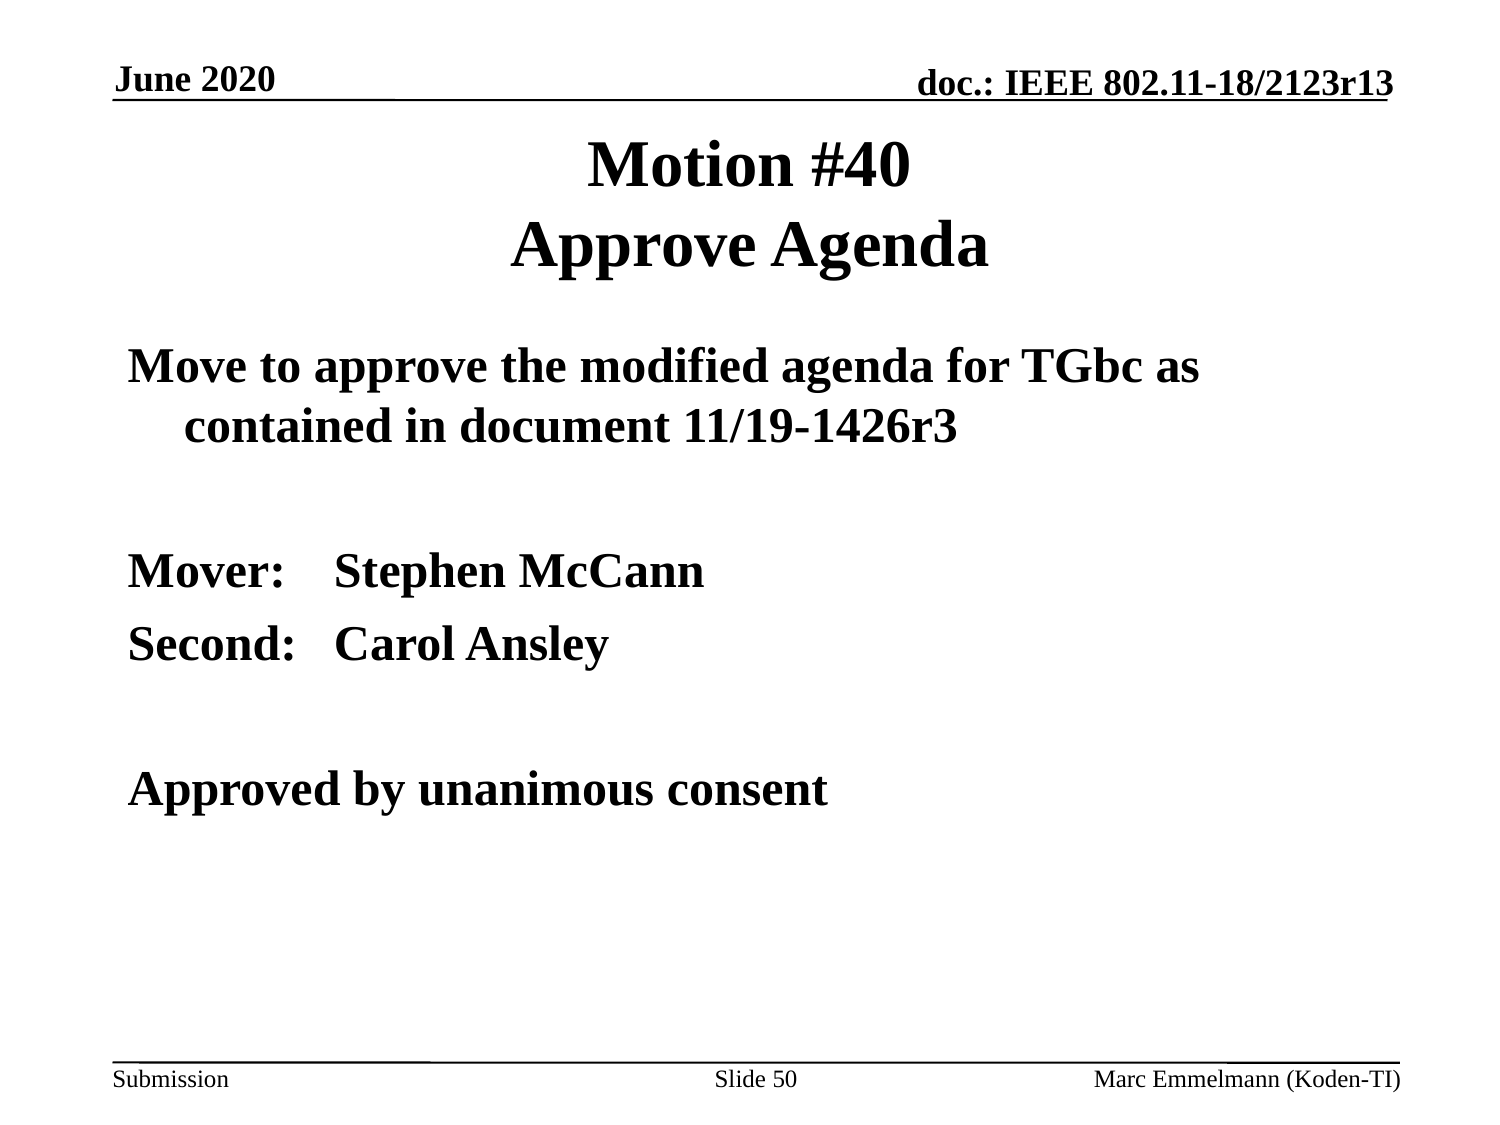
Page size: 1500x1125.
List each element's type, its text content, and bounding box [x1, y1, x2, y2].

list Move to approve the modified agenda for TGbc as contained in document 11/19-1426r3 Mover: Stephen McCann Second: Carol Ansley Approved by unanimous consent [112, 324, 1388, 1000]
footer Marc Emmelmann (Koden-TI) [878, 1061, 1402, 1093]
slide_number Slide 50 [712, 1061, 800, 1123]
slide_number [114, 54, 423, 100]
title Motion #40 Approve Agenda [112, 112, 1388, 288]
